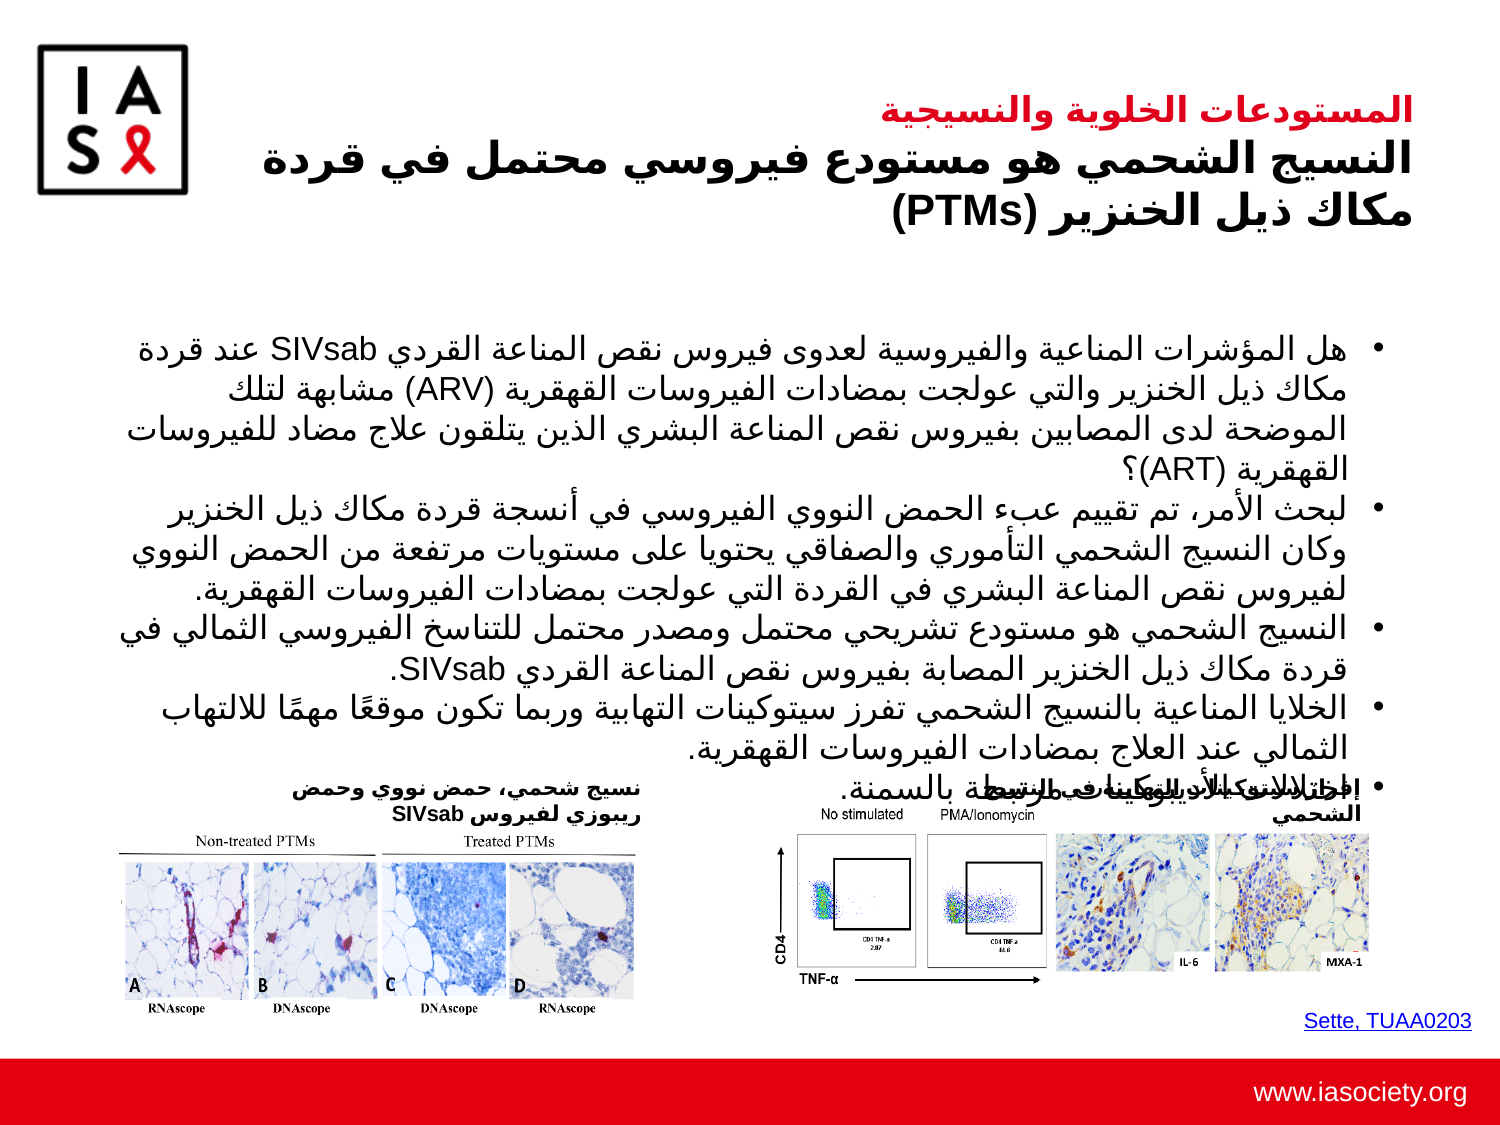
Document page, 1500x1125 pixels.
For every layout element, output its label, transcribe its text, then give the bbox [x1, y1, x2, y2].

picture [764, 797, 1379, 993]
text_box [67, 243, 1377, 585]
text_box Sette, TUAA0203 [1288, 999, 1487, 1041]
text_box هل المؤشرات المناعية والفيروسية لعدوى فيروس نقص المناعة القردي SIVsab عند قردة مكاك ذيل الخنزير والتي عولجت بمضادات الفيروسات القهقرية (ARV) مشابهة لتلك الموضحة لدى المصابين بفيروس نقص المناعة البشري الذين يتلقون علاج مضاد للفيروسات القهقرية (ART)؟ لبحث الأمر، تم تقييم عبء الحمض النووي الفيروسي في أنسجة قردة مكاك ذيل الخنزير وكان النسيج الشحمي التأموري والصفاقي يحتويا على مستويات مرتفعة من الحمض النووي لفيروس نقص المناعة البشري في القردة التي عولجت بمضادات الفيروسات القهقرية. النسيج الشحمي هو مستودع تشريحي محتمل ومصدر محتمل للتناسخ الفيروسي الثمالي في قردة مكاك ذيل الخنزير المصابة بفيروس نقص المناعة القردي SIVsab. الخلايا المناعية بالنسيج الشحمي تفرز سيتوكينات التهابية وربما تكون موقعًا مهمًا للالتهاب الثمالي عند العلاج بمضادات الفيروسات القهقرية. اختلالات الأديبوكينات مرتبطة بالسمنة. [99, 319, 1400, 882]
picture [0, 7, 225, 232]
text_box [40, 42, 184, 197]
picture [104, 825, 646, 1021]
title المستودعات الخلوية والنسيجية النسيج الشحمي هو مستودع فيروسي محتمل في قردة مكاك ذيل الخنزير (PTMs) [218, 78, 1430, 243]
